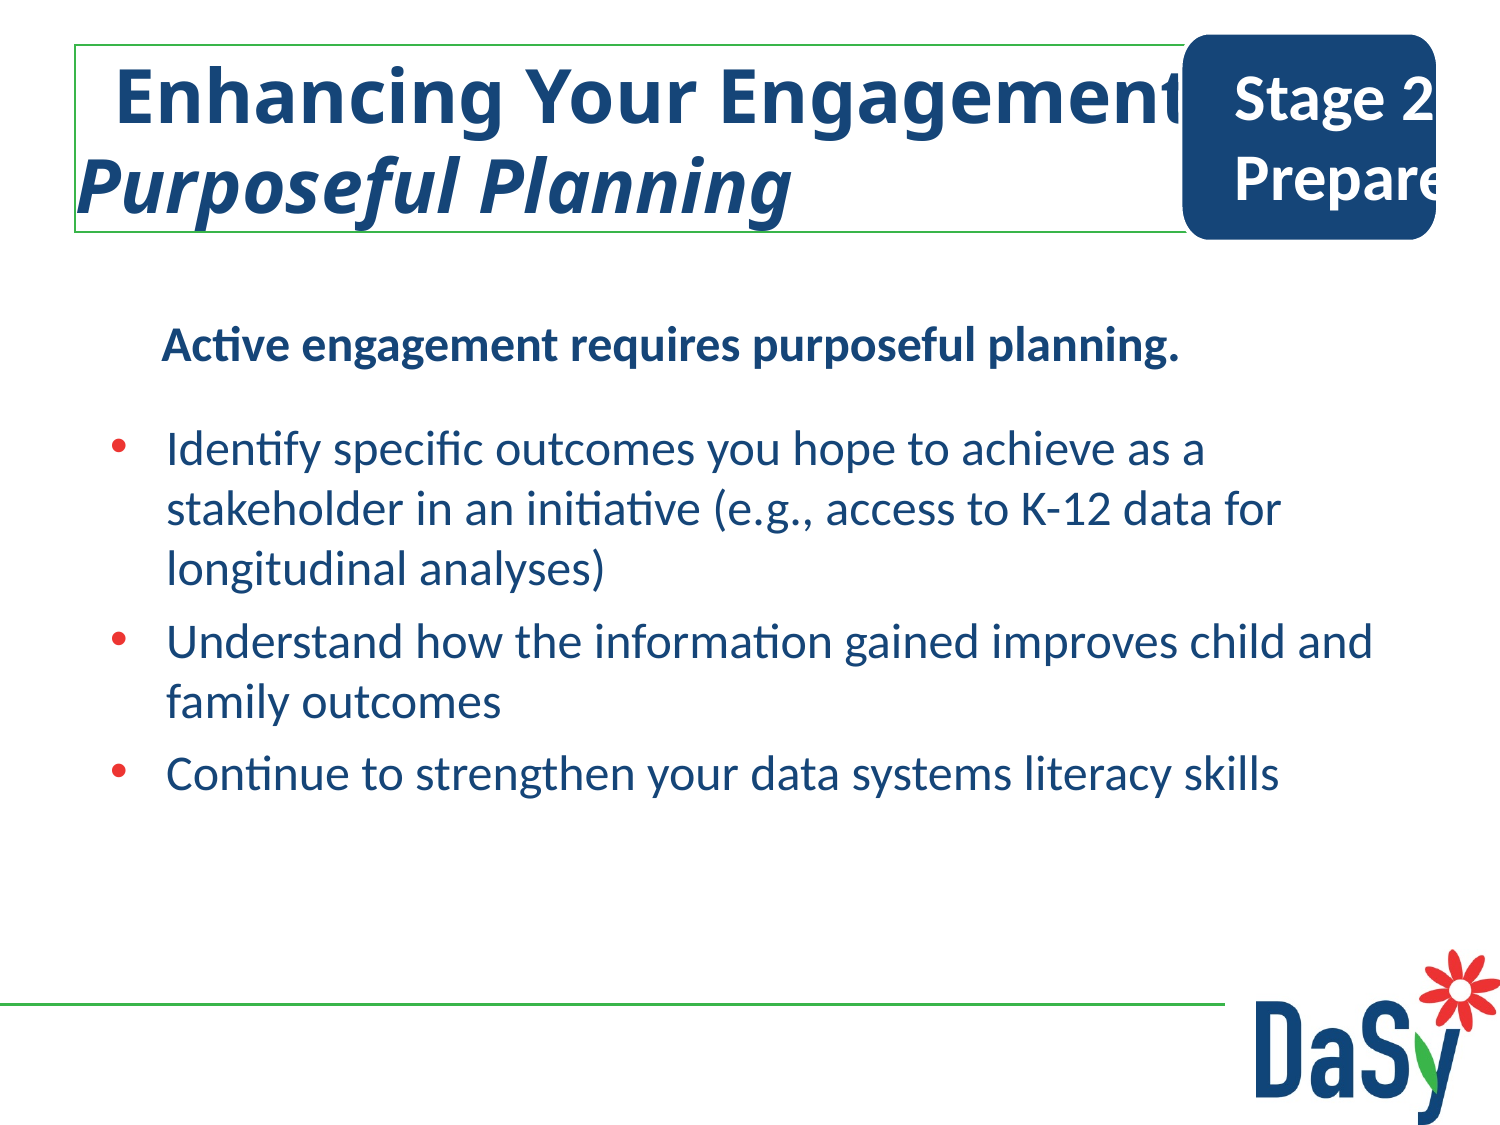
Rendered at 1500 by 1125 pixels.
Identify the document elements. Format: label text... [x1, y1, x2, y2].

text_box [1180, 32, 1489, 243]
text_box Identify specific outcomes you hope to achieve as a stakeholder in an initiative (e.g., access to K-12 data for longitudinal analyses) Understand how the information gained improves child and family outcomes Continue to strengthen your data systems literacy skills [110, 415, 1437, 801]
picture [1256, 949, 1500, 1125]
text_box Active engagement requires purposeful planning. [153, 304, 1201, 380]
title Enhancing Your Engagement Purposeful Planning [74, 44, 1175, 233]
